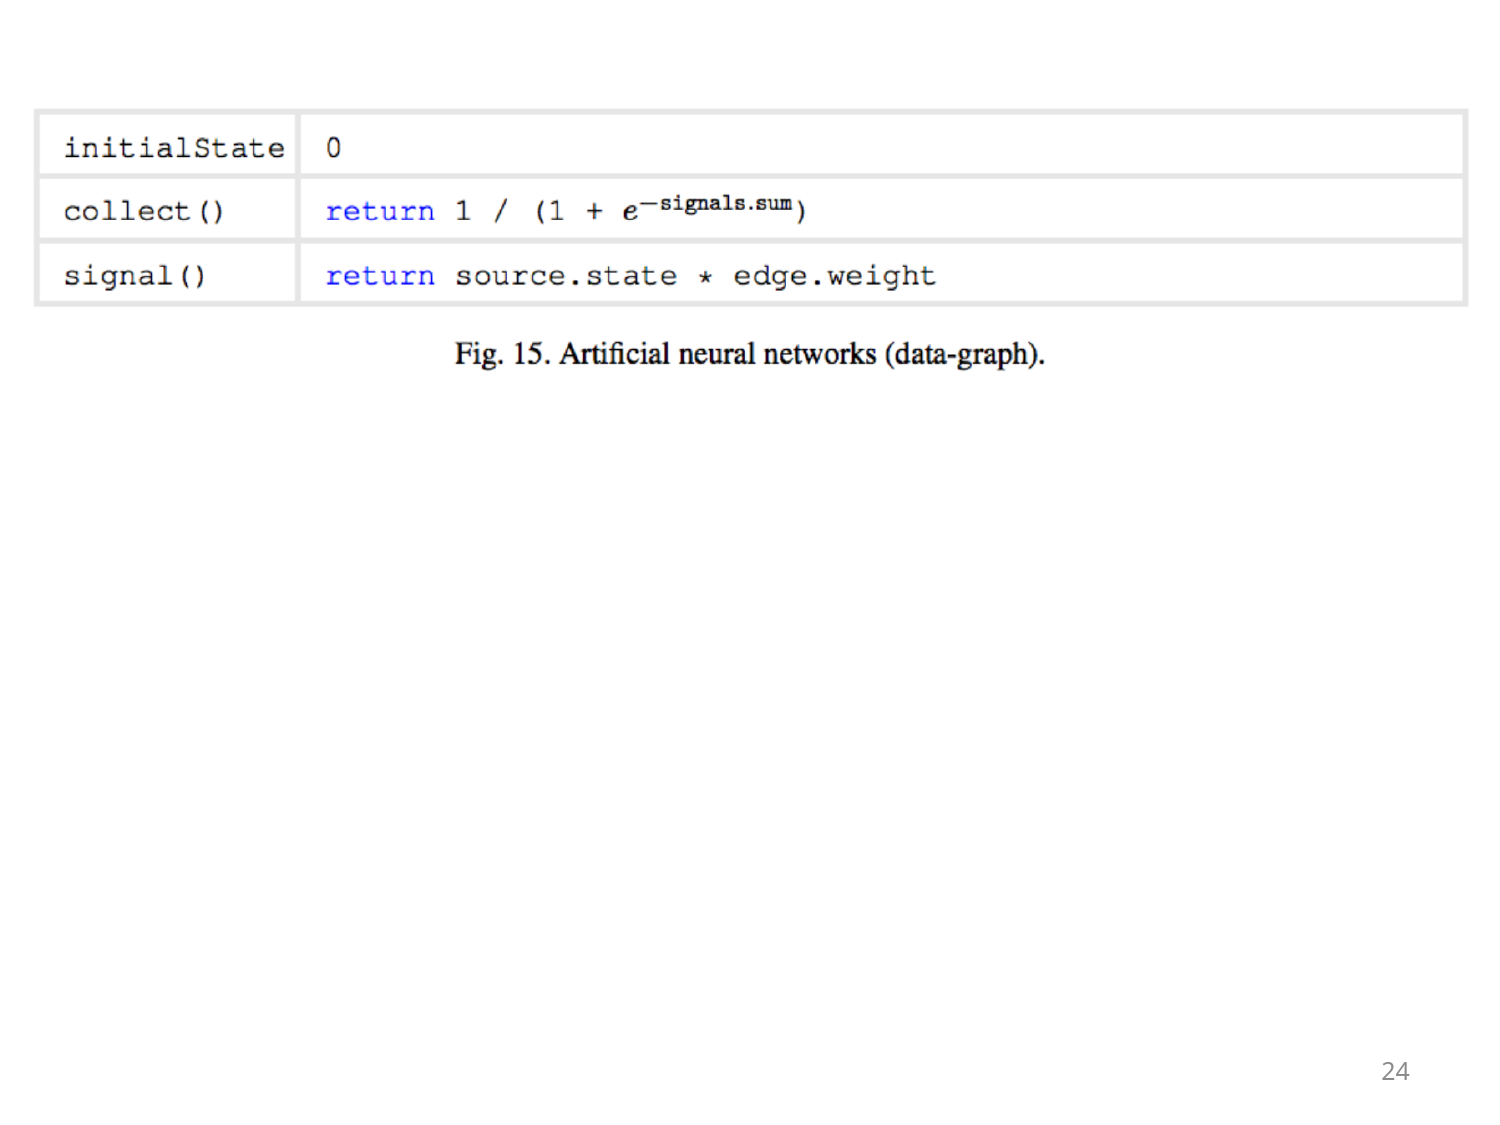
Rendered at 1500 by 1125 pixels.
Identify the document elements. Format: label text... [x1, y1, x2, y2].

picture [0, 75, 1500, 386]
slide_number 24 [1074, 1042, 1425, 1103]
